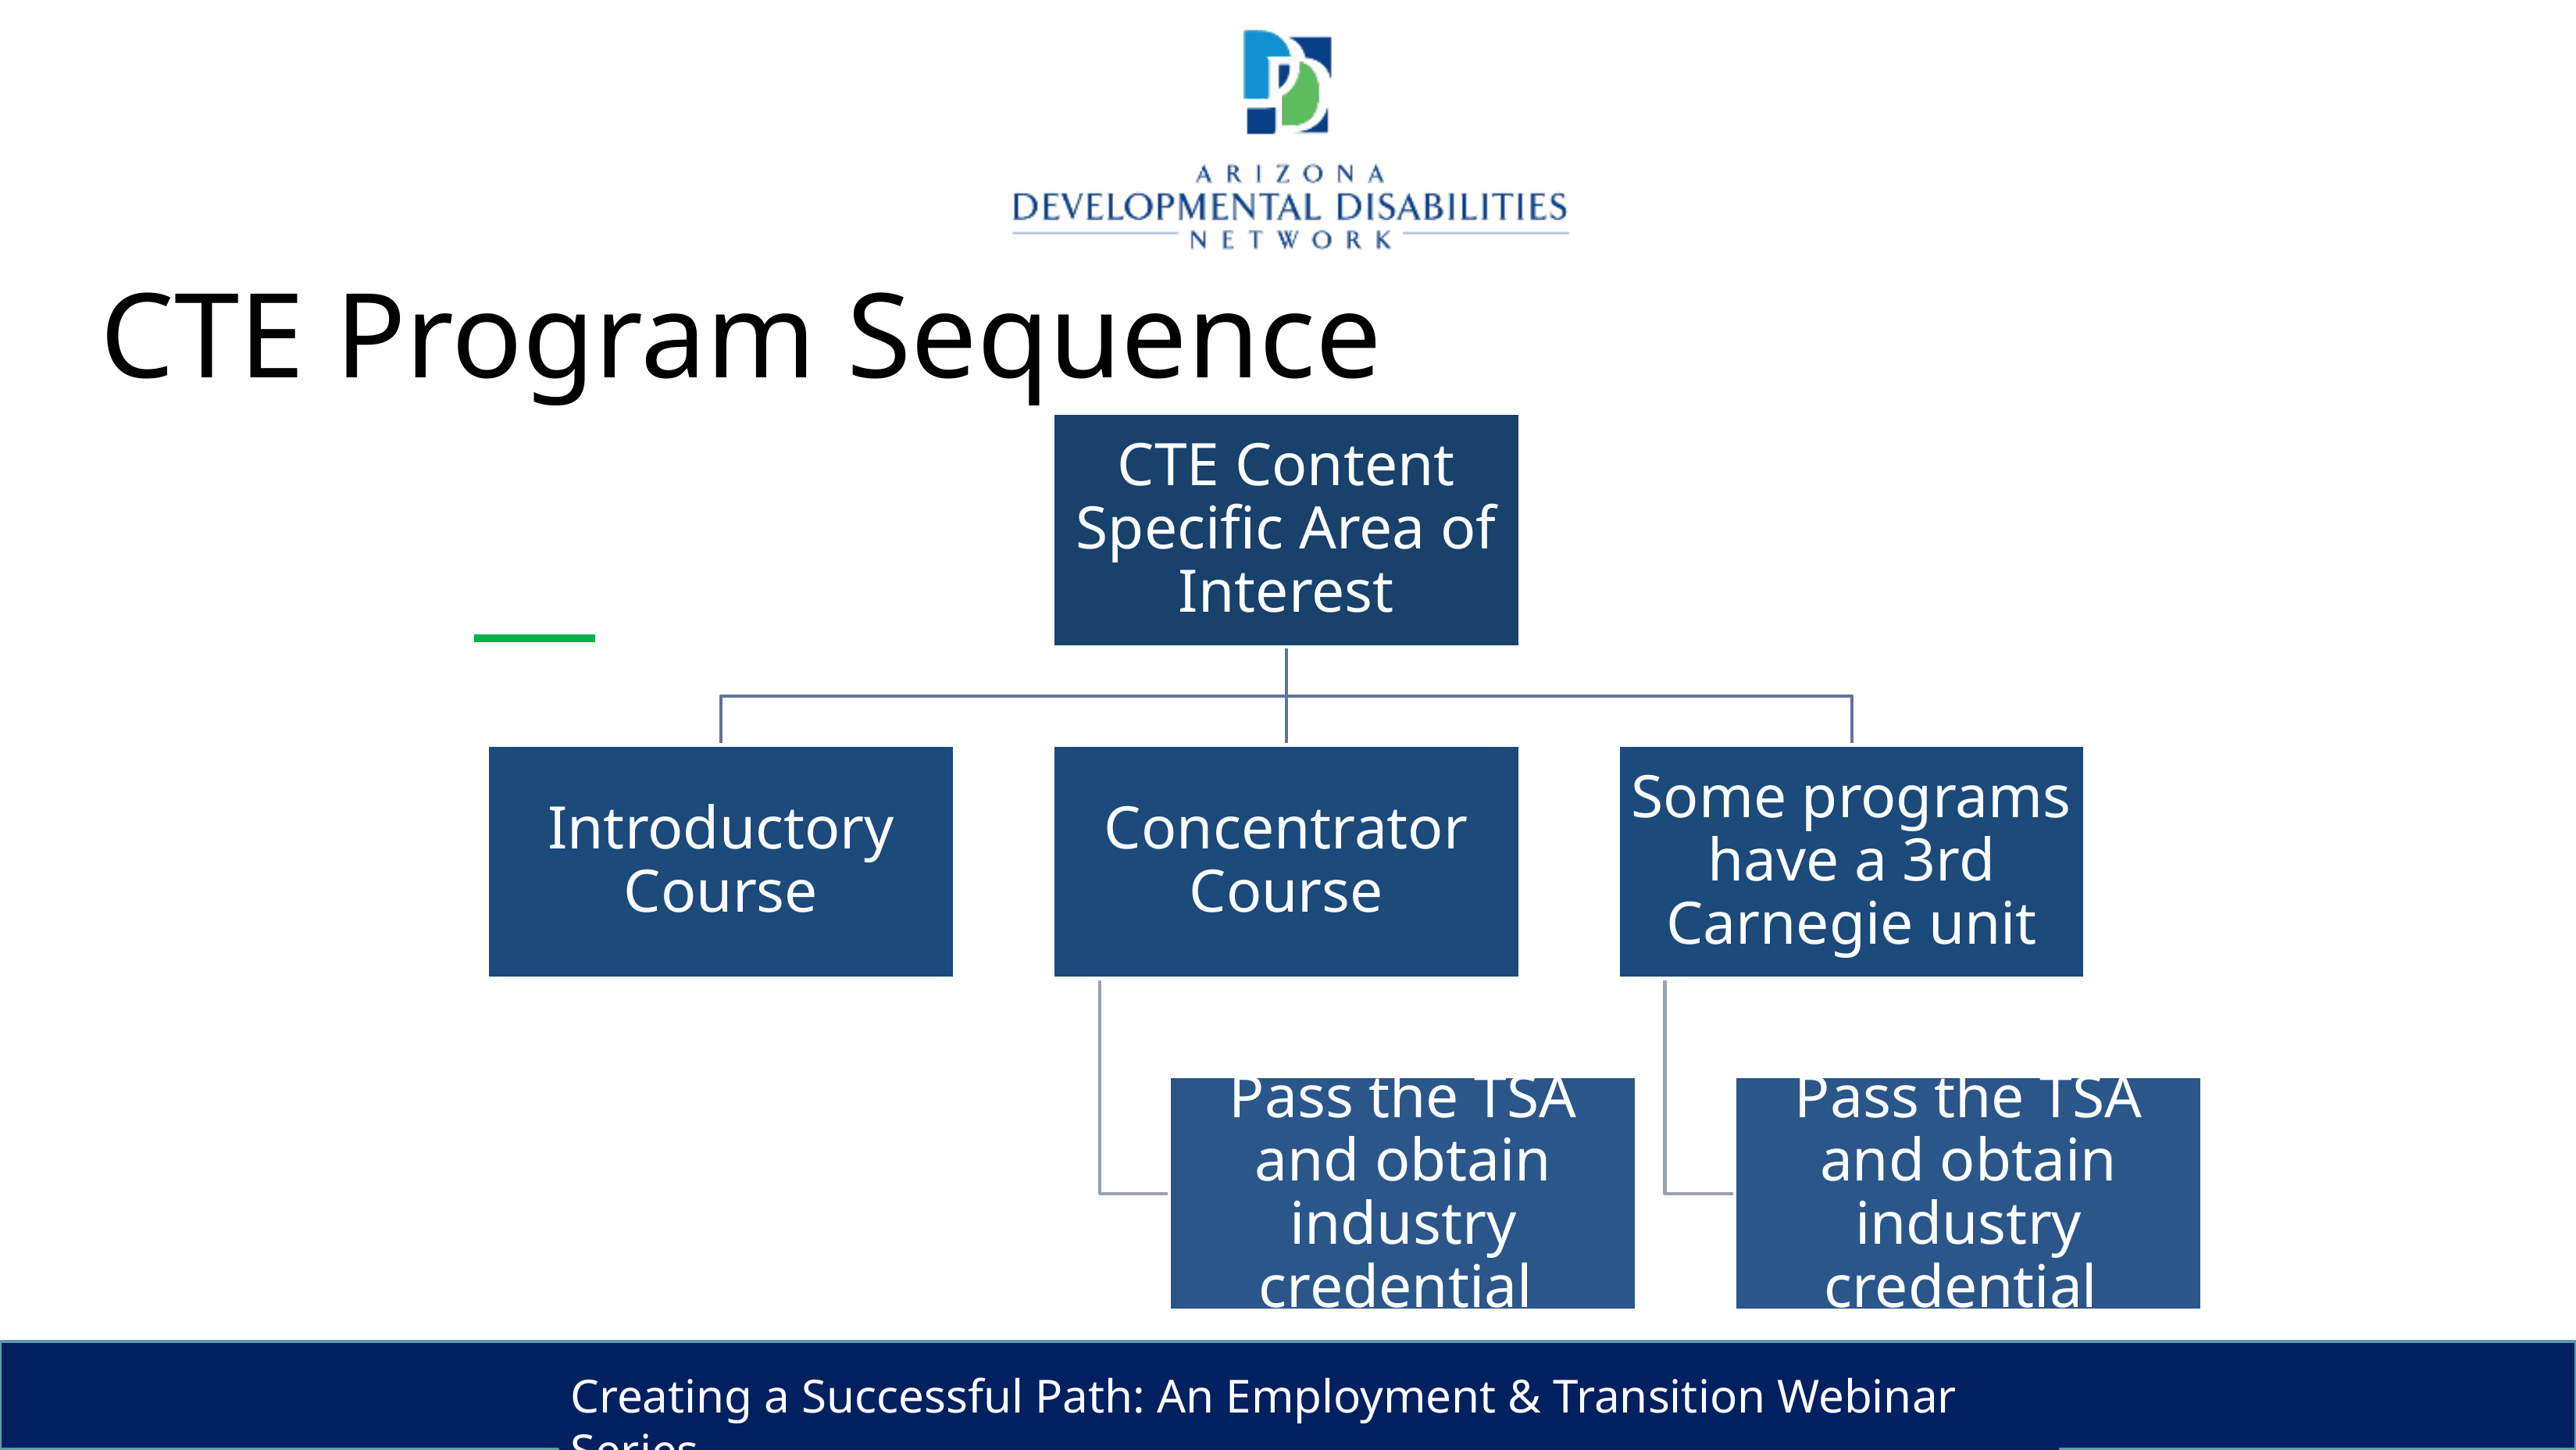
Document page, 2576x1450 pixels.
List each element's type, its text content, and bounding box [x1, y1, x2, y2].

picture [982, 0, 1594, 262]
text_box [202, 412, 2488, 1311]
title CTE Program Sequence [88, 263, 2141, 413]
